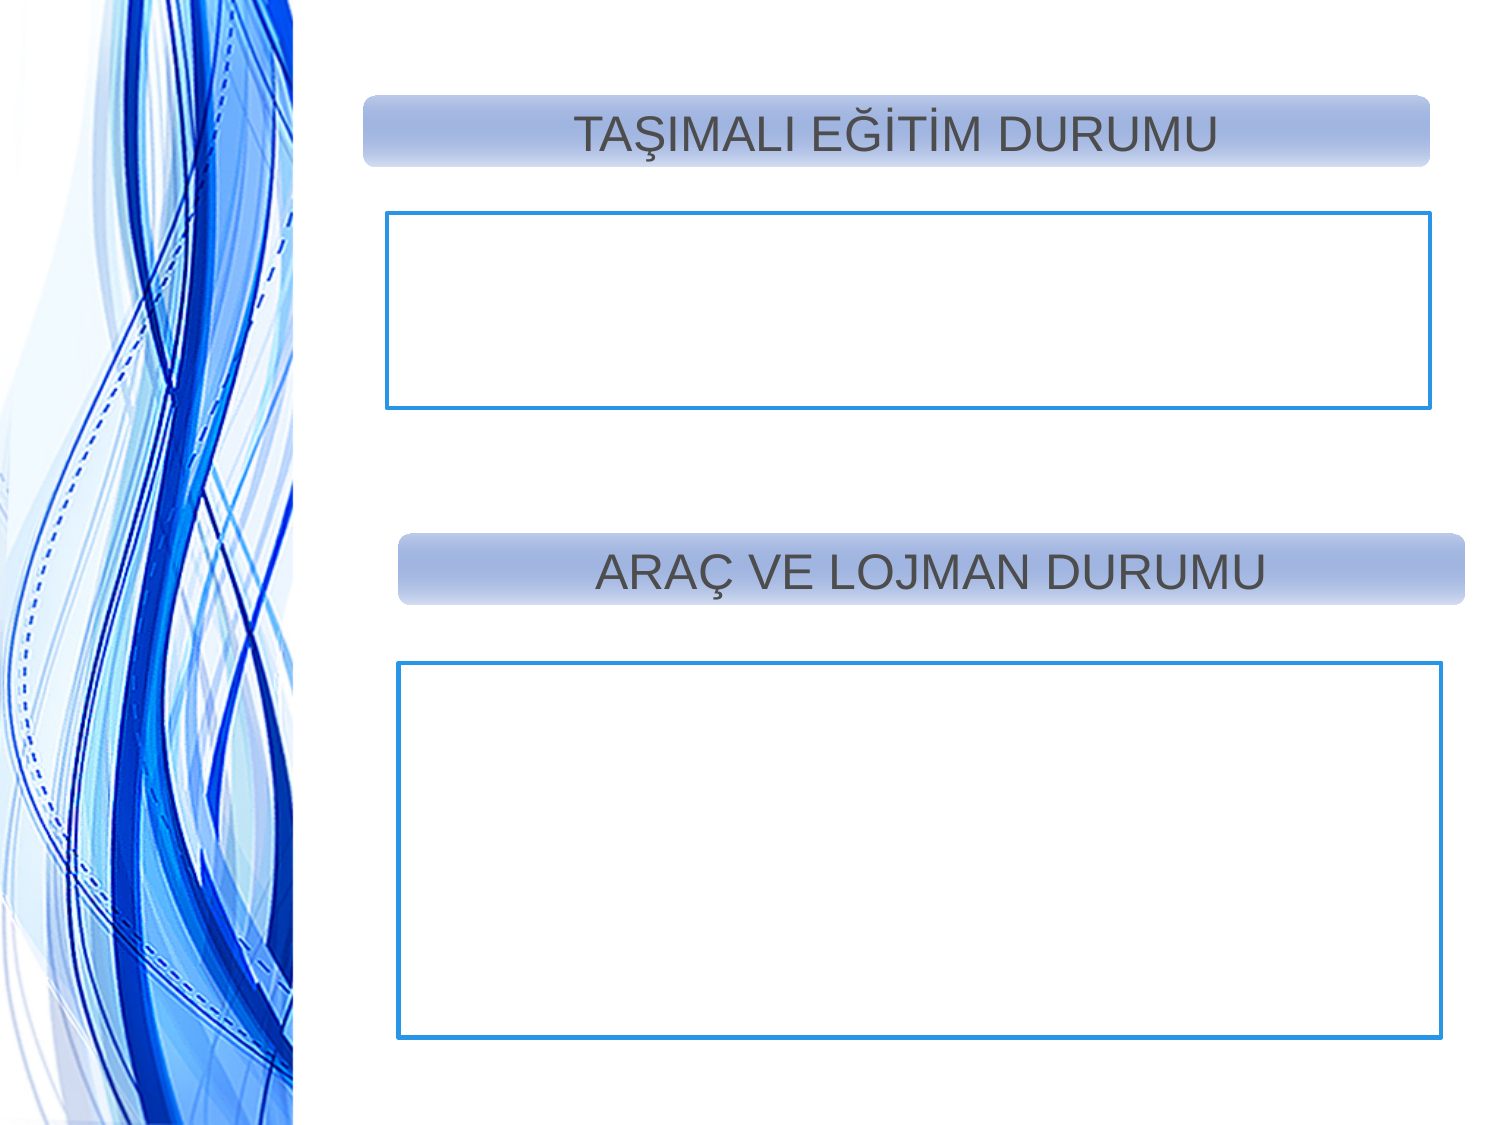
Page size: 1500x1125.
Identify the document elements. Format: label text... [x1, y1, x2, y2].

text_box [396, 661, 1443, 1040]
text_box [385, 211, 1432, 410]
picture [0, 0, 1500, 1125]
text_box TAŞIMALI EĞİTİM DURUMU [363, 96, 1430, 167]
text_box ARAÇ VE LOJMAN DURUMU [398, 533, 1465, 605]
